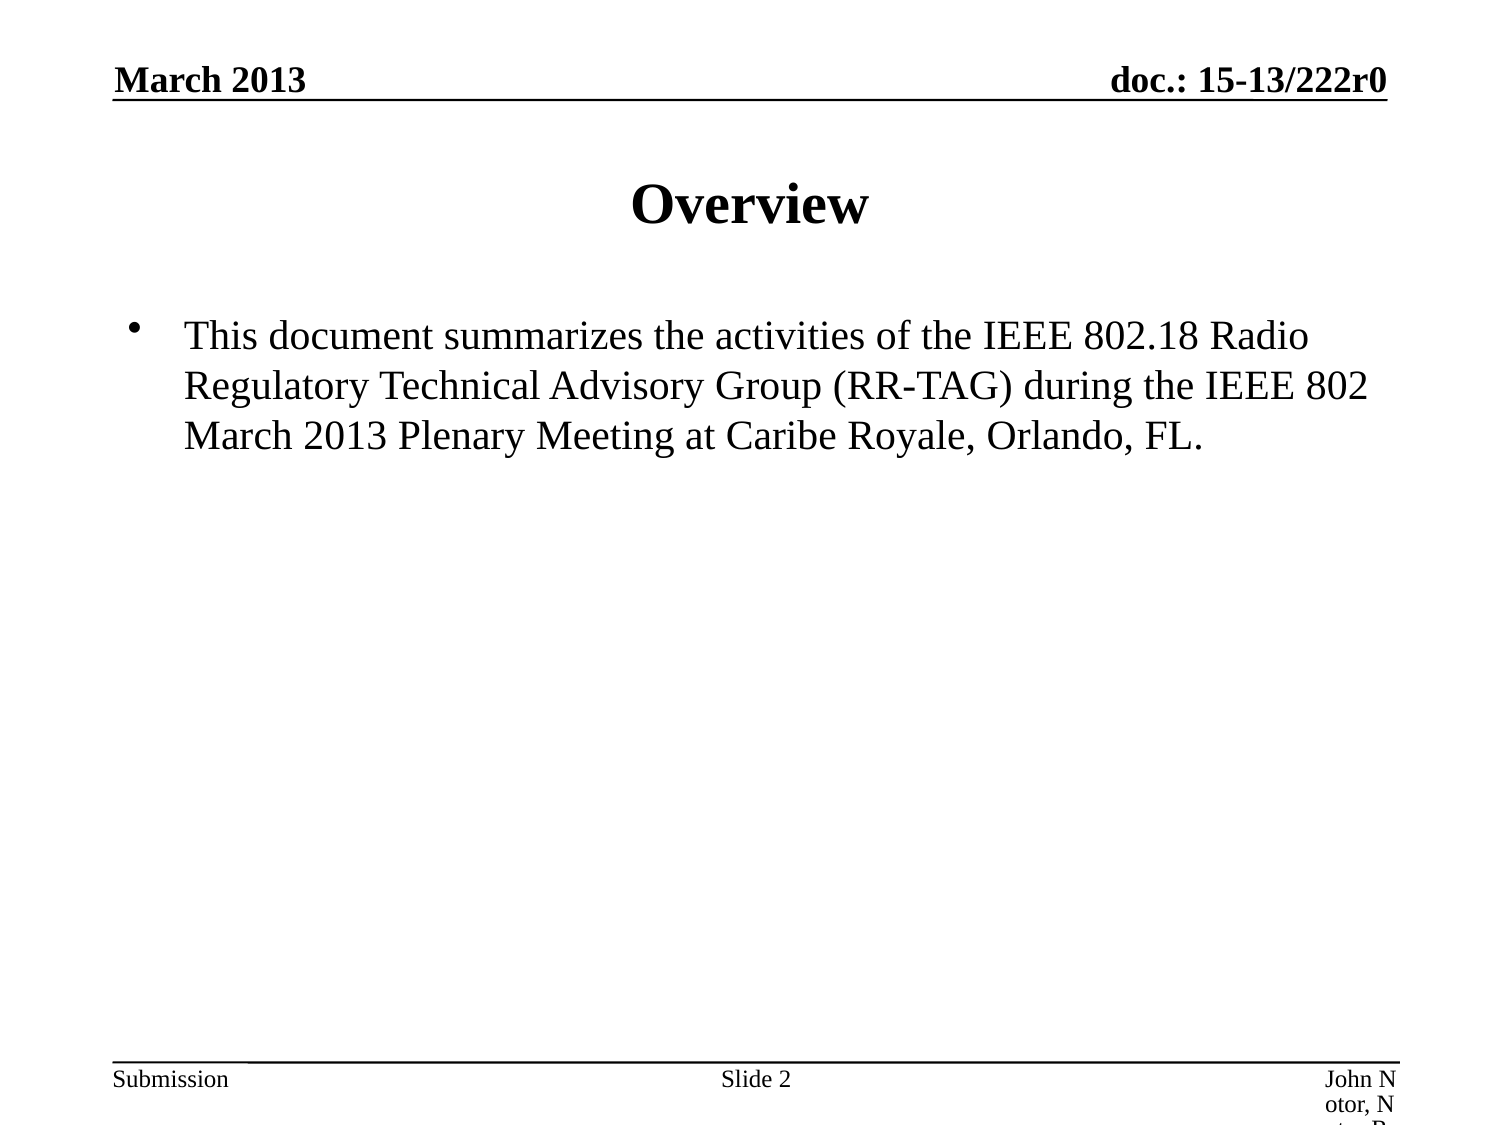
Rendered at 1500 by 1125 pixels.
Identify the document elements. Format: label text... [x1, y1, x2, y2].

slide_number Slide 2 [712, 1061, 800, 1093]
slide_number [114, 54, 309, 101]
list This document summarizes the activities of the IEEE 802.18 Radio Regulatory Technical Advisory Group (RR-TAG) during the IEEE 802 March 2013 Plenary Meeting at Caribe Royale, Orlando, FL. [112, 299, 1388, 976]
footer John Notor, Notor Research [1324, 1061, 1402, 1093]
title Overview [112, 112, 1388, 288]
